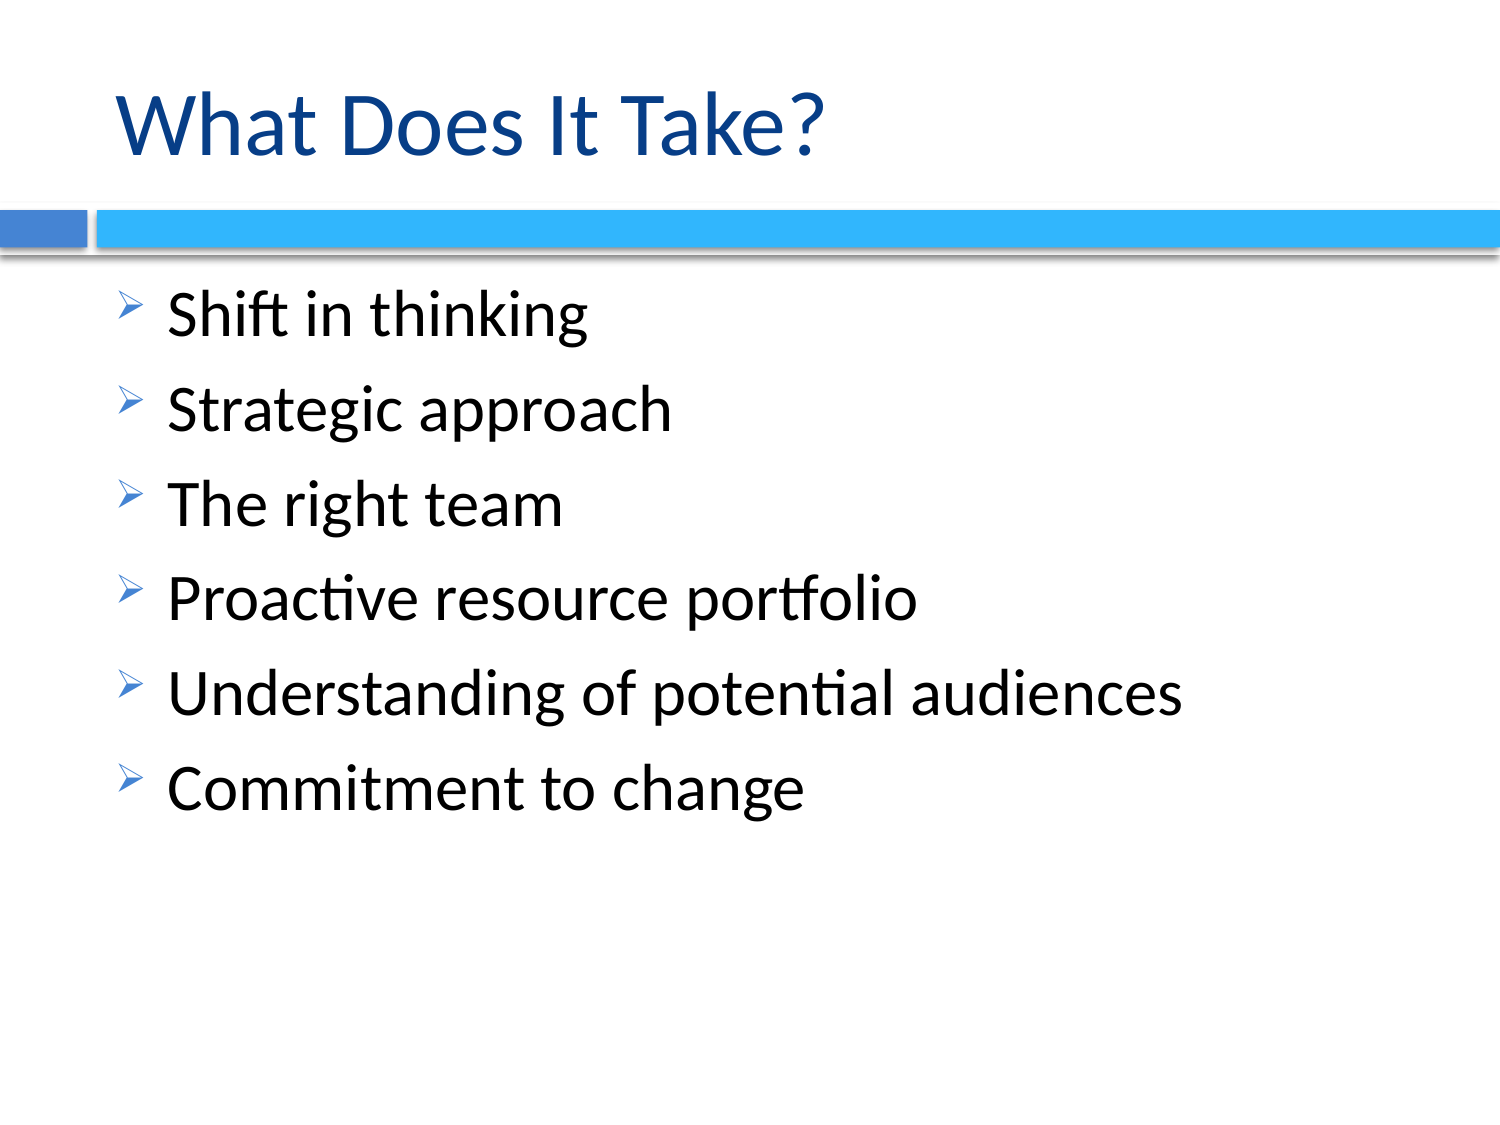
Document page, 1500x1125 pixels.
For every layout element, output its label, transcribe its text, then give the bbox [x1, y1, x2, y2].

list Shift in thinking Strategic approach The right team Proactive resource portfolio Understanding of potential audiences Commitment to change [100, 262, 1438, 1000]
title What Does It Take? [100, 37, 1438, 200]
